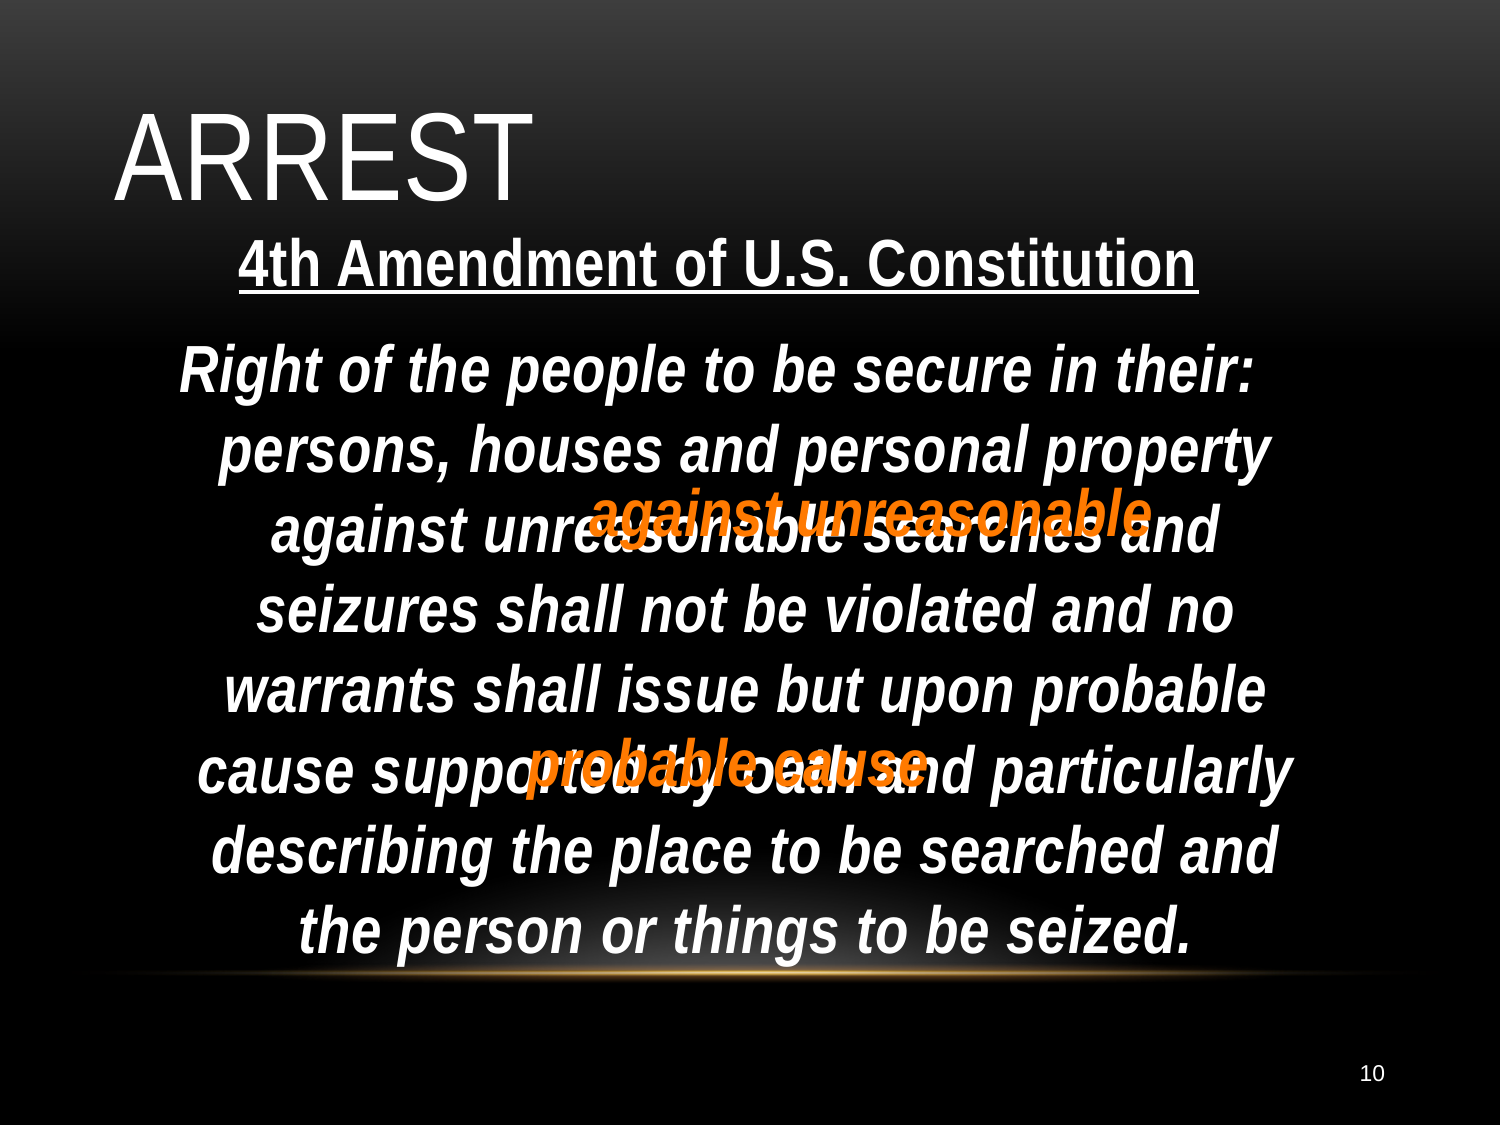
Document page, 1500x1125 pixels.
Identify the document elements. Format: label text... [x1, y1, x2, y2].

picture [0, 0, 1500, 1125]
text_box against unreasonable [575, 462, 1275, 558]
slide_number 10 [1237, 1042, 1400, 1103]
list 4th Amendment of U.S. Constitution Right of the people to be secure in their: persons, houses and personal property against unreasonable searches and seizures shall not be violated and no warrants shall issue but upon probable cause supported by oath and particularly describing the place to be searched and the person or things to be seized. [99, 212, 1338, 1063]
title ARREST [99, 45, 1400, 233]
text_box probable cause [512, 712, 1038, 808]
